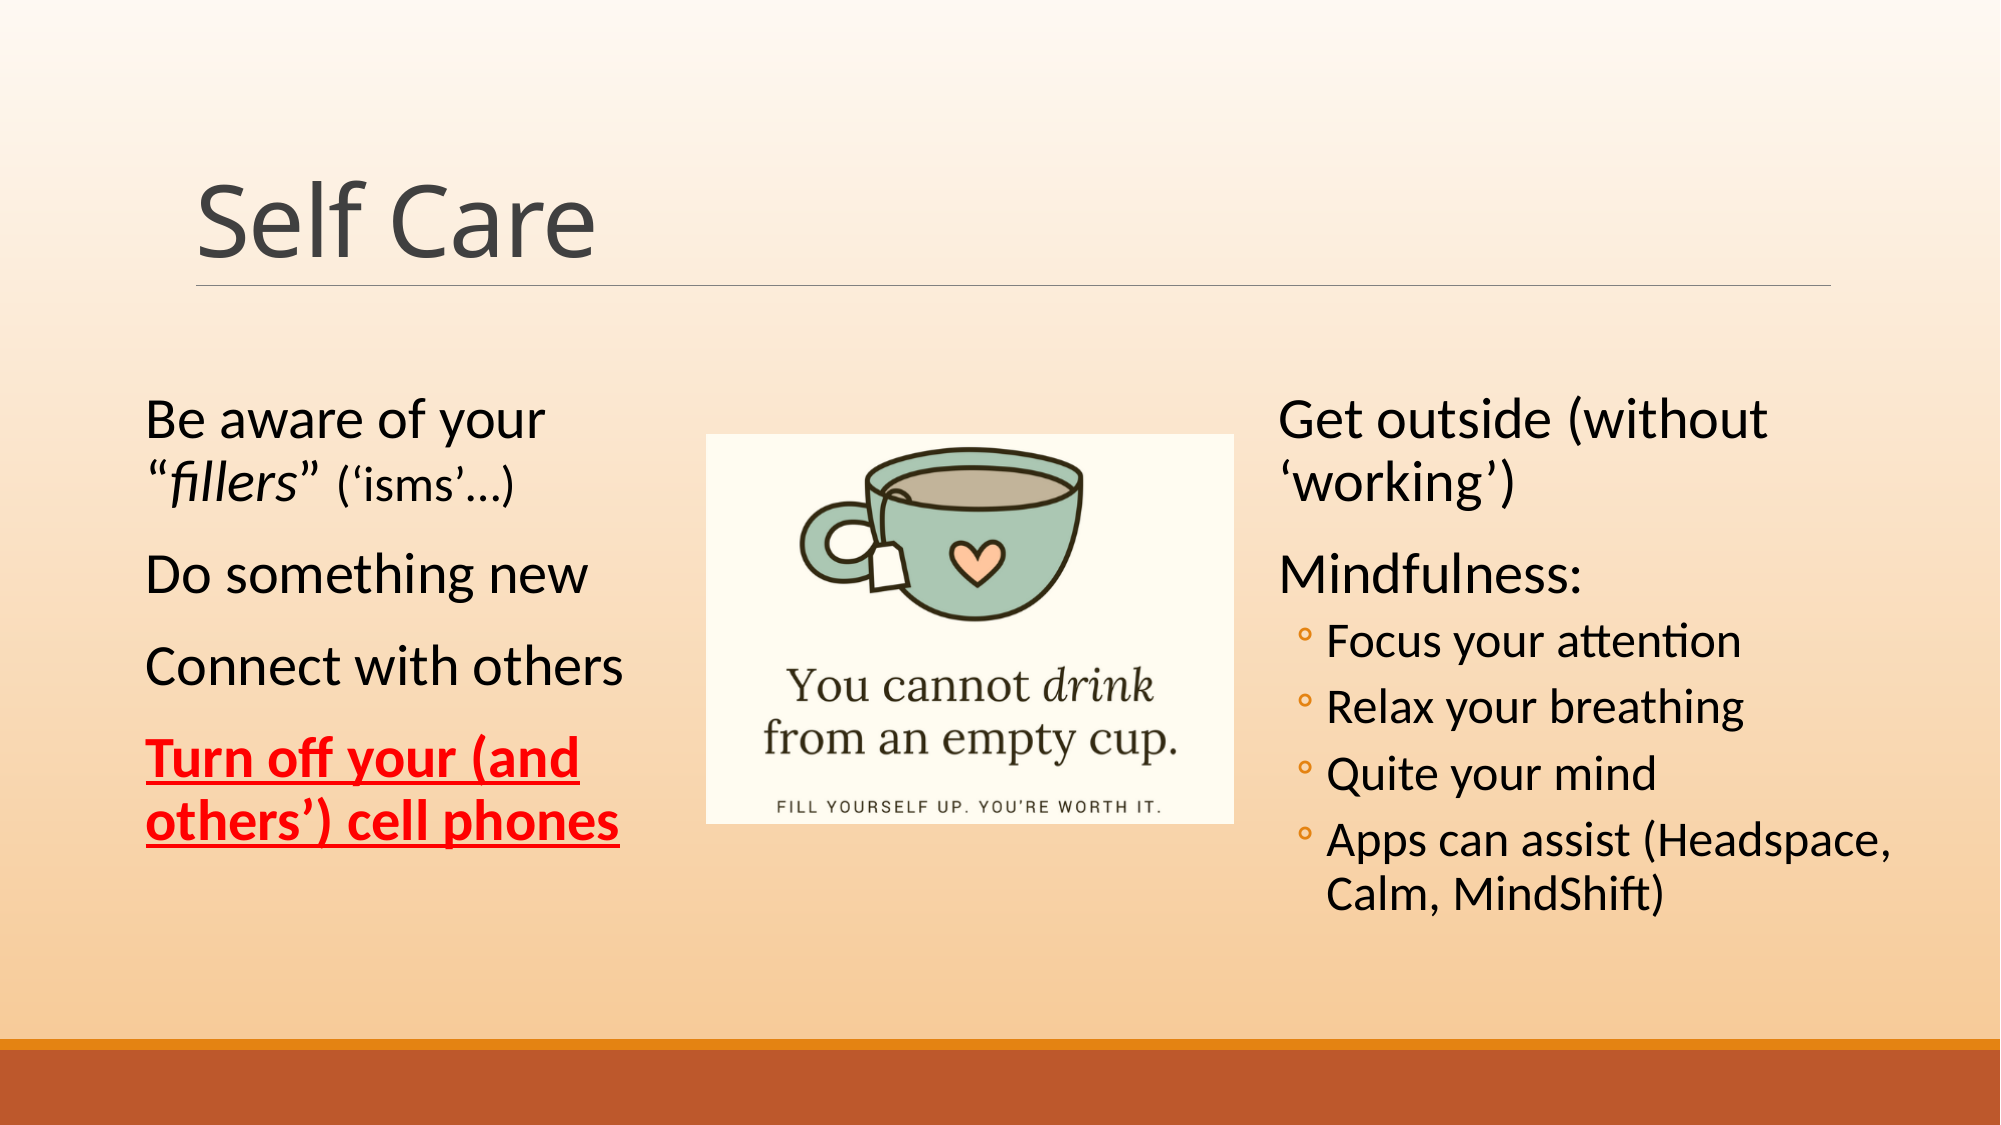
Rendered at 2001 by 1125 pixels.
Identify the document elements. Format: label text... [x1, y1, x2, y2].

list Get outside (without ‘working’) Mindfulness: Focus your attention Relax your breathing Quite your mind Apps can assist (Headspace, Calm, MindShift) [1263, 380, 2000, 1070]
title Self Care [180, 47, 1830, 285]
picture [706, 434, 1234, 824]
list Be aware of your “fillers” (‘isms’…) Do something new Connect with others Turn off your (and others’) cell phones [130, 380, 707, 1125]
